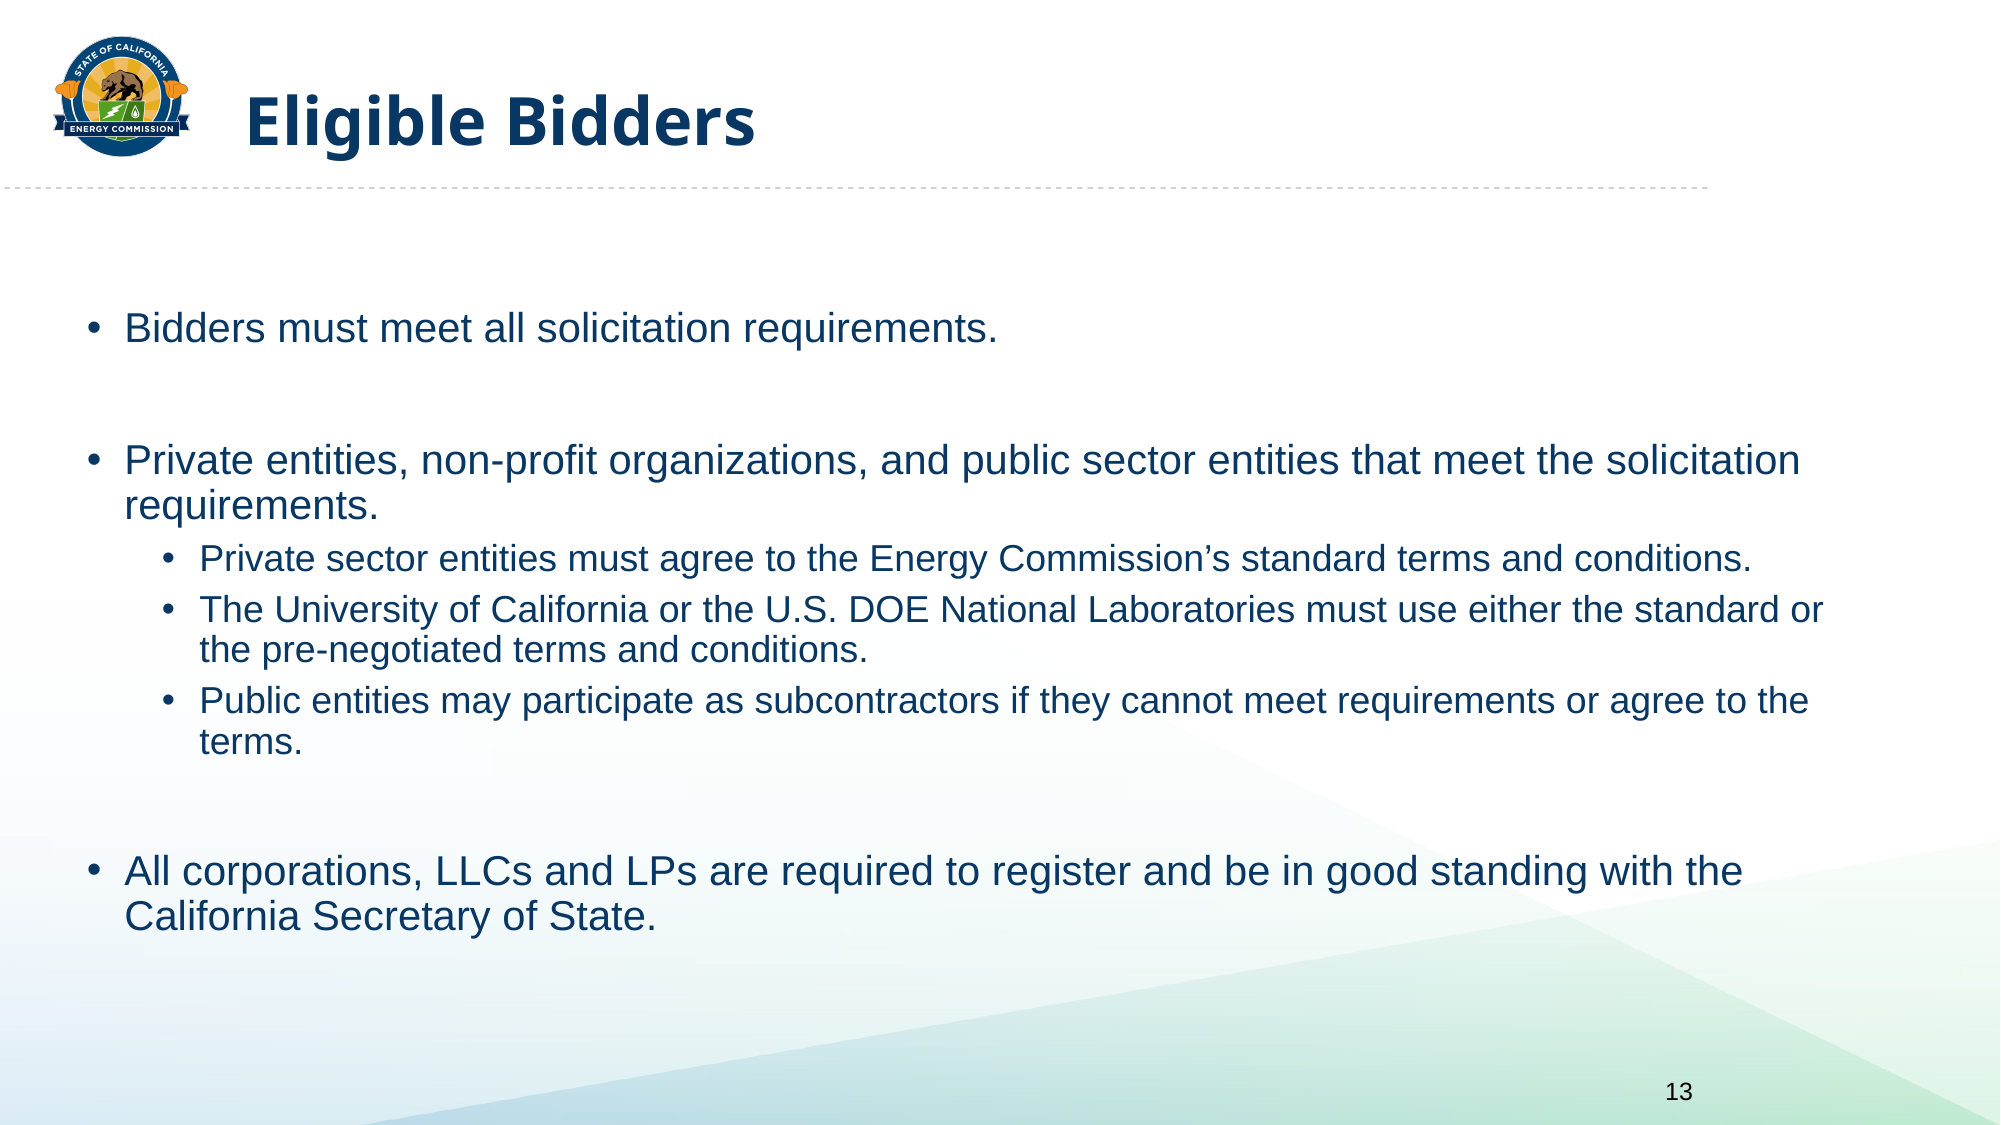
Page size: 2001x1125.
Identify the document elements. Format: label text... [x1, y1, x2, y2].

slide_number 13 [1412, 1060, 1709, 1121]
title Eligible Bidders​ [229, 38, 1863, 210]
list Bidders must meet all solicitation requirements. Private entities, non-profit organizations, and public sector entities that meet the solicitation requirements. ​ Private sector entities must agree to the Energy Commission’s standard terms and conditions.​ The University of California or the U.S. DOE National Laboratories must use either the standard or the pre-negotiated terms and conditions.​ Public entities may participate as subcontractors if they cannot meet requirements or agree to the terms.​ All corporations, LLCs and LPs are required to register and be in good standing with the California Secretary of State. ​ [71, 299, 1863, 1014]
picture [0, 0, 2001, 1125]
